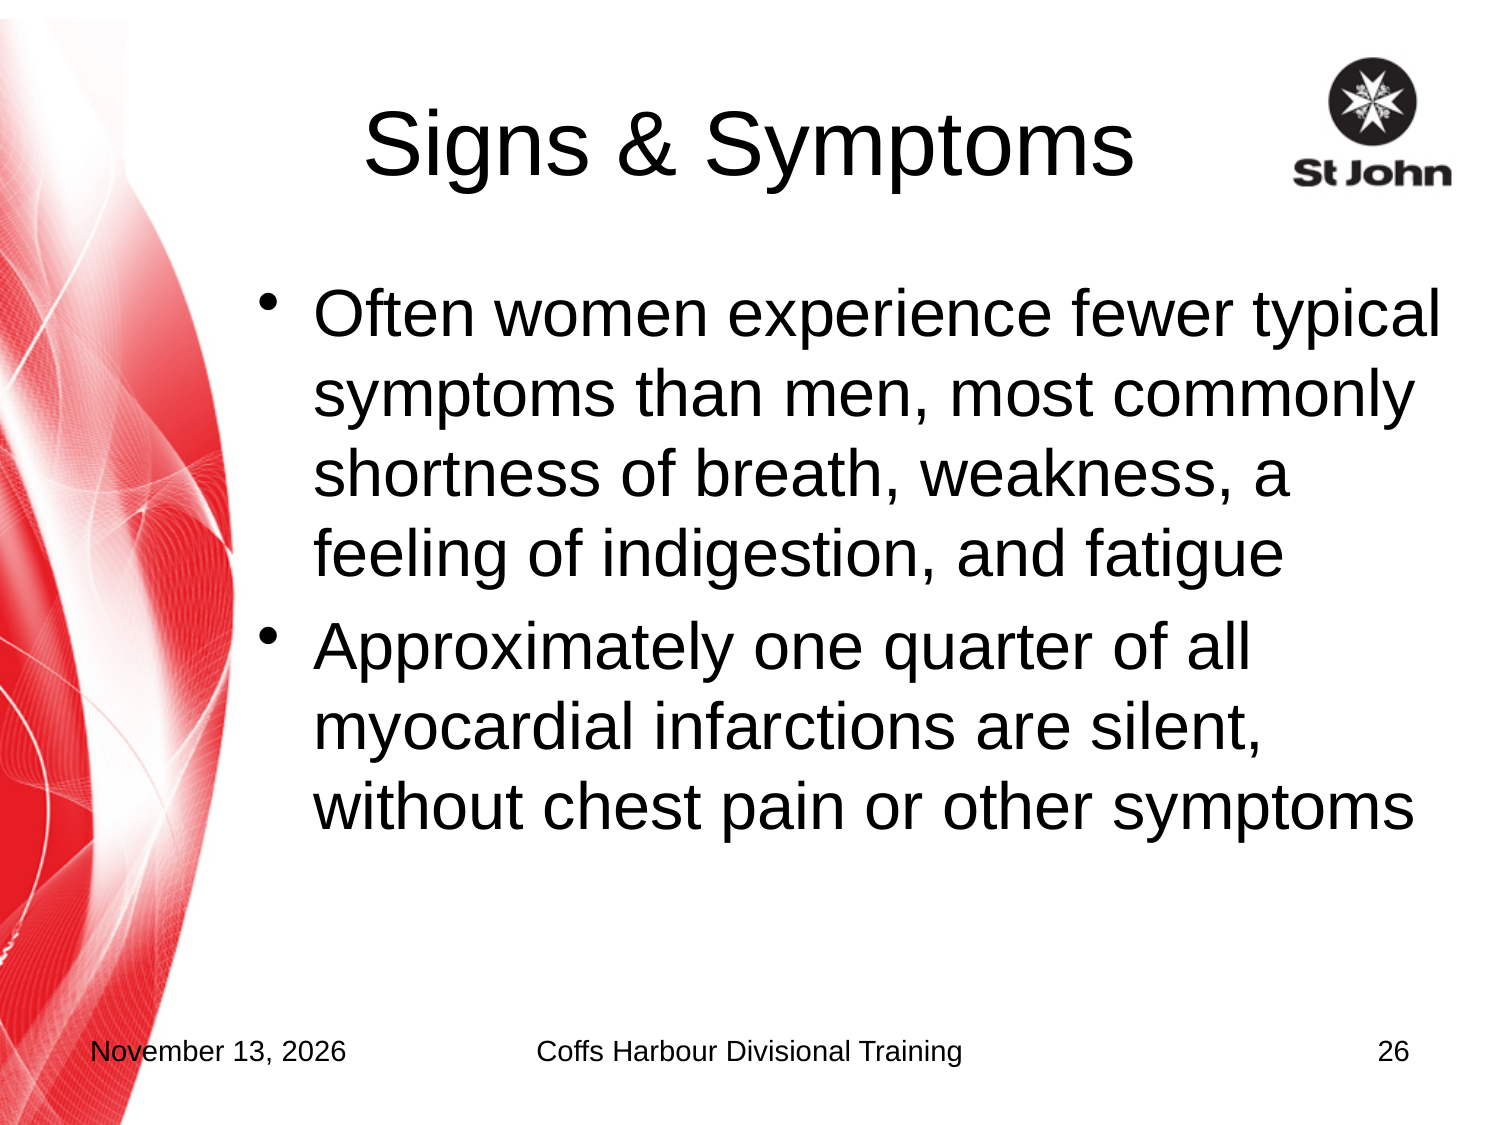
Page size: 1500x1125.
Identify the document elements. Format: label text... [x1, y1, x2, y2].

list Often women experience fewer typical symptoms than men, most commonly shortness of breath, weakness, a feeling of indigestion, and fatigue Approximately one quarter of all myocardial infarctions are silent, without chest pain or other symptoms [242, 262, 1500, 1005]
slide_number 26 [1074, 1024, 1426, 1103]
title Signs & Symptoms [75, 45, 1425, 233]
picture [0, 19, 1500, 1125]
footer Coffs Harbour Divisional Training [512, 1024, 988, 1103]
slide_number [74, 1024, 426, 1103]
